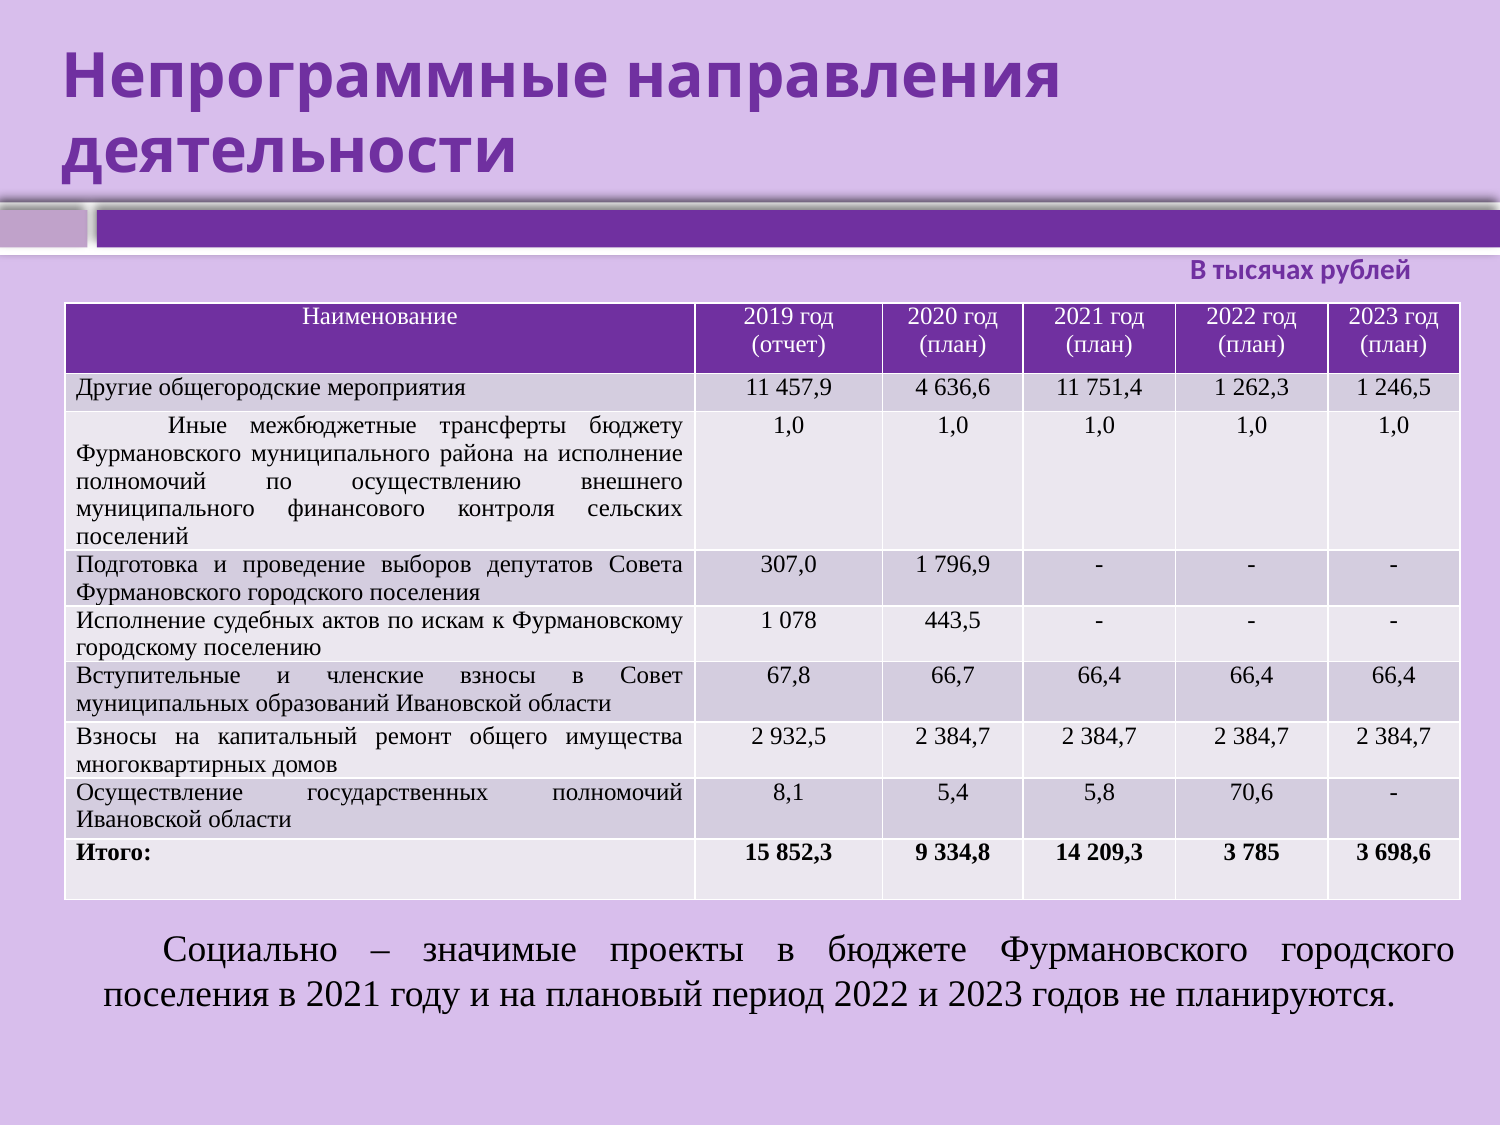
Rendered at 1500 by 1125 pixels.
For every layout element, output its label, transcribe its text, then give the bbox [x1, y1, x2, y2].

table_header Наименование [66, 304, 694, 373]
table_cell - [1329, 607, 1459, 661]
table_cell 1,0 [1176, 412, 1327, 549]
table_header 2020 год (план) [883, 304, 1022, 373]
table_cell 66,7 [883, 662, 1022, 721]
table_cell Другие общегородские мероприятия [66, 374, 694, 411]
table_cell - [1024, 607, 1175, 661]
table_cell Подготовка и проведение выборов депутатов Совета Фурмановского городского поселения [66, 551, 694, 605]
table_cell 70,6 [1176, 779, 1327, 838]
text_box Социально – значимые проекты в бюджете Фурмановского городского поселения в 2021 году и на плановый период 2022 и 2023 годов не планируются. [88, 916, 1471, 1022]
table_cell - [1176, 551, 1327, 605]
table_cell 5,4 [883, 779, 1022, 838]
table_cell 3 698,6 [1329, 840, 1459, 899]
table_cell Взносы на капитальный ремонт общего имущества многоквартирных домов [66, 723, 694, 777]
table_cell 66,4 [1024, 662, 1175, 721]
table_cell 2 384,7 [1176, 723, 1327, 777]
title Непрограммные направления деятельности [46, 70, 1447, 151]
table_cell 2 384,7 [883, 723, 1022, 777]
table_header 2019 год (отчет) [696, 304, 882, 373]
table_cell 8,1 [696, 779, 882, 838]
table_cell 1,0 [1024, 412, 1175, 549]
table_cell 1 262,3 [1176, 374, 1327, 411]
table_cell 443,5 [883, 607, 1022, 661]
table_cell 66,4 [1176, 662, 1327, 721]
table_cell - [1329, 779, 1459, 838]
table_cell 15 852,3 [696, 840, 882, 899]
table_cell 9 334,8 [883, 840, 1022, 899]
table_cell 3 785 [1176, 840, 1327, 899]
table_cell 14 209,3 [1024, 840, 1175, 899]
table_cell 307,0 [696, 551, 882, 605]
table_cell 1,0 [1329, 412, 1459, 549]
table_cell 1 796,9 [883, 551, 1022, 605]
table_cell Вступительные и членские взносы в Совет муниципальных образований Ивановской области [66, 662, 694, 721]
table_header 2022 год (план) [1176, 314, 1327, 373]
table_cell - [1329, 551, 1459, 605]
table_cell Осуществление государственных полномочий Ивановской области [66, 779, 694, 838]
table_header 2023 год (план) [1329, 304, 1459, 373]
table_cell 2 384,7 [1329, 723, 1459, 777]
table_cell - [1024, 551, 1175, 605]
table_cell 4 636,6 [883, 374, 1022, 411]
table_cell 5,8 [1024, 779, 1175, 838]
table_cell 2 932,5 [696, 723, 882, 777]
table_cell 67,8 [696, 662, 882, 721]
table_header 2021 год (план) [1024, 304, 1175, 373]
table_cell 1,0 [696, 412, 882, 549]
table_cell 11 751,4 [1024, 374, 1175, 411]
table_cell 2 384,7 [1024, 723, 1175, 777]
text_box В тысячах рублей [1175, 243, 1447, 314]
table_cell 1 078 [696, 607, 882, 661]
table_cell Исполнение судебных актов по искам к Фурмановскому городскому поселению [66, 607, 694, 661]
table_cell 66,4 [1329, 662, 1459, 721]
table_cell 1,0 [883, 412, 1022, 549]
table_cell Итого: [66, 840, 694, 899]
table_cell Иные межбюджетные трансферты бюджету Фурмановского муниципального района на исполнение полномочий по осуществлению внешнего муниципального финансового контроля сельских поселений [66, 412, 694, 549]
table_cell - [1176, 607, 1327, 661]
table_cell 1 246,5 [1329, 374, 1459, 411]
table_cell 11 457,9 [696, 374, 882, 411]
